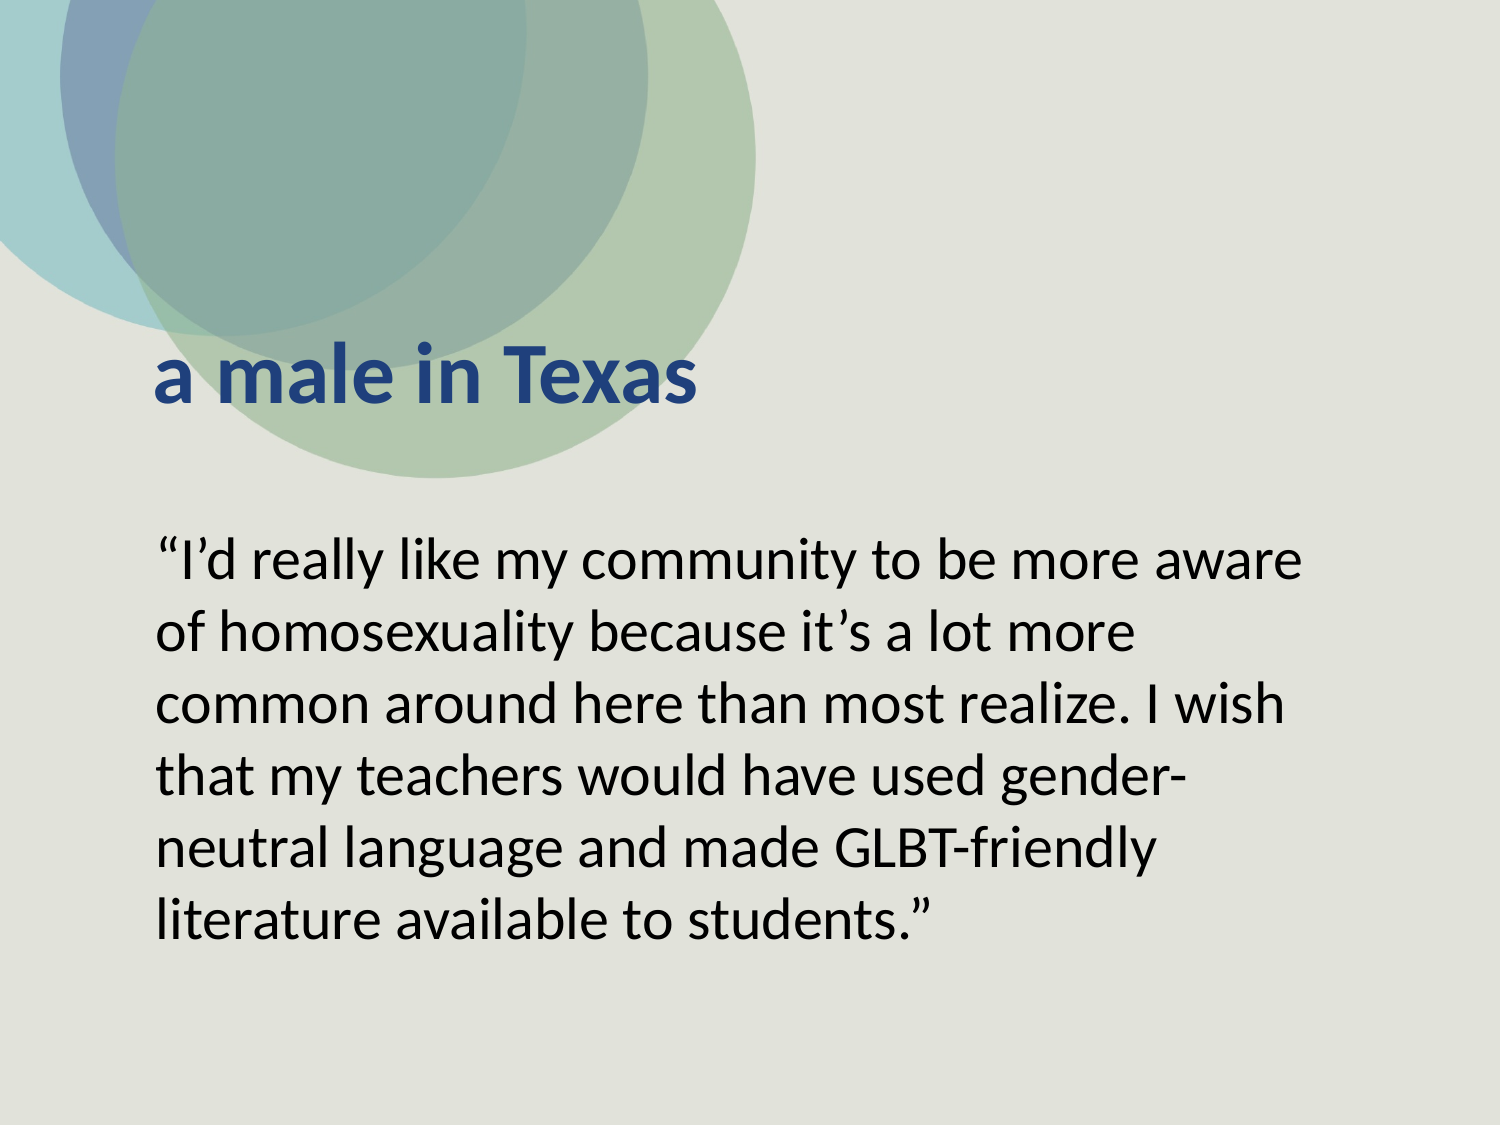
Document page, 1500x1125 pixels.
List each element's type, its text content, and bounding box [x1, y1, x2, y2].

list “I’d really like my community to be more aware of homosexuality because it’s a lot more common around here than most realize. I wish that my teachers would have used gender-neutral language and made GLBT-friendly literature available to students.” [140, 512, 1360, 968]
title a male in Texas [137, 275, 1088, 463]
picture [0, 0, 1500, 1125]
